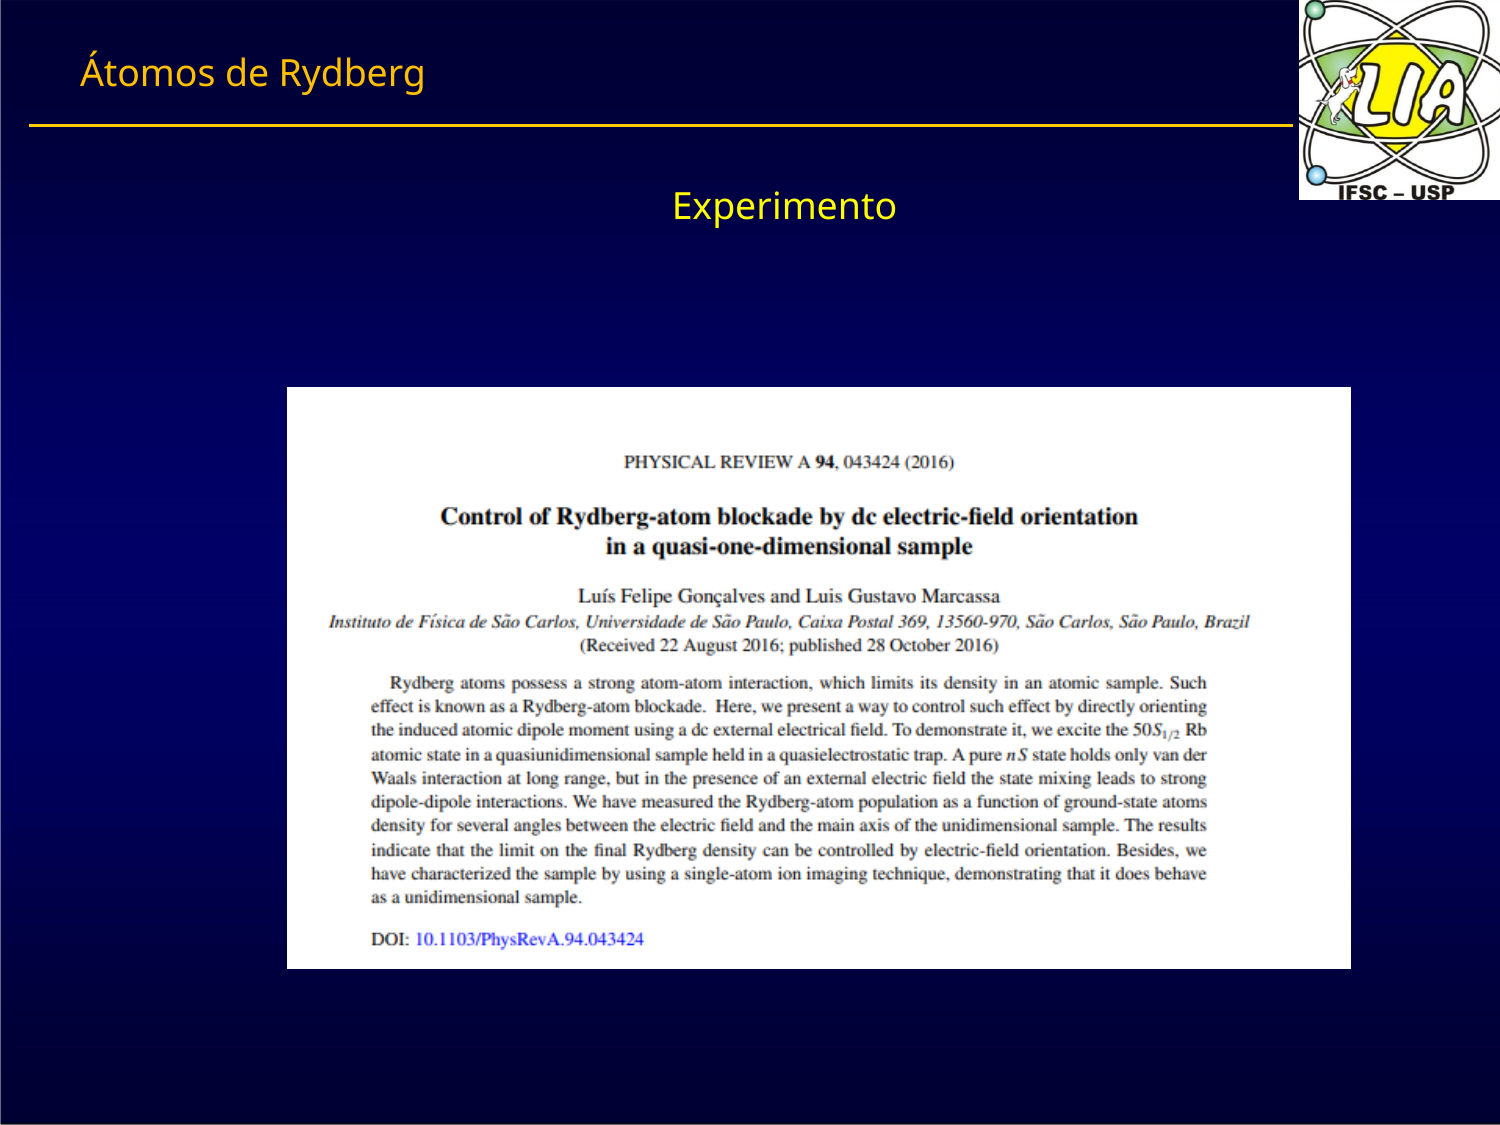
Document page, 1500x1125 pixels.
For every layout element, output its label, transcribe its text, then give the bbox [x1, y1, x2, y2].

title Átomos de Rydberg [78, 47, 1245, 238]
text_box [62, 206, 700, 1055]
text_box Experimento [655, 174, 913, 235]
picture [0, 0, 1500, 1125]
